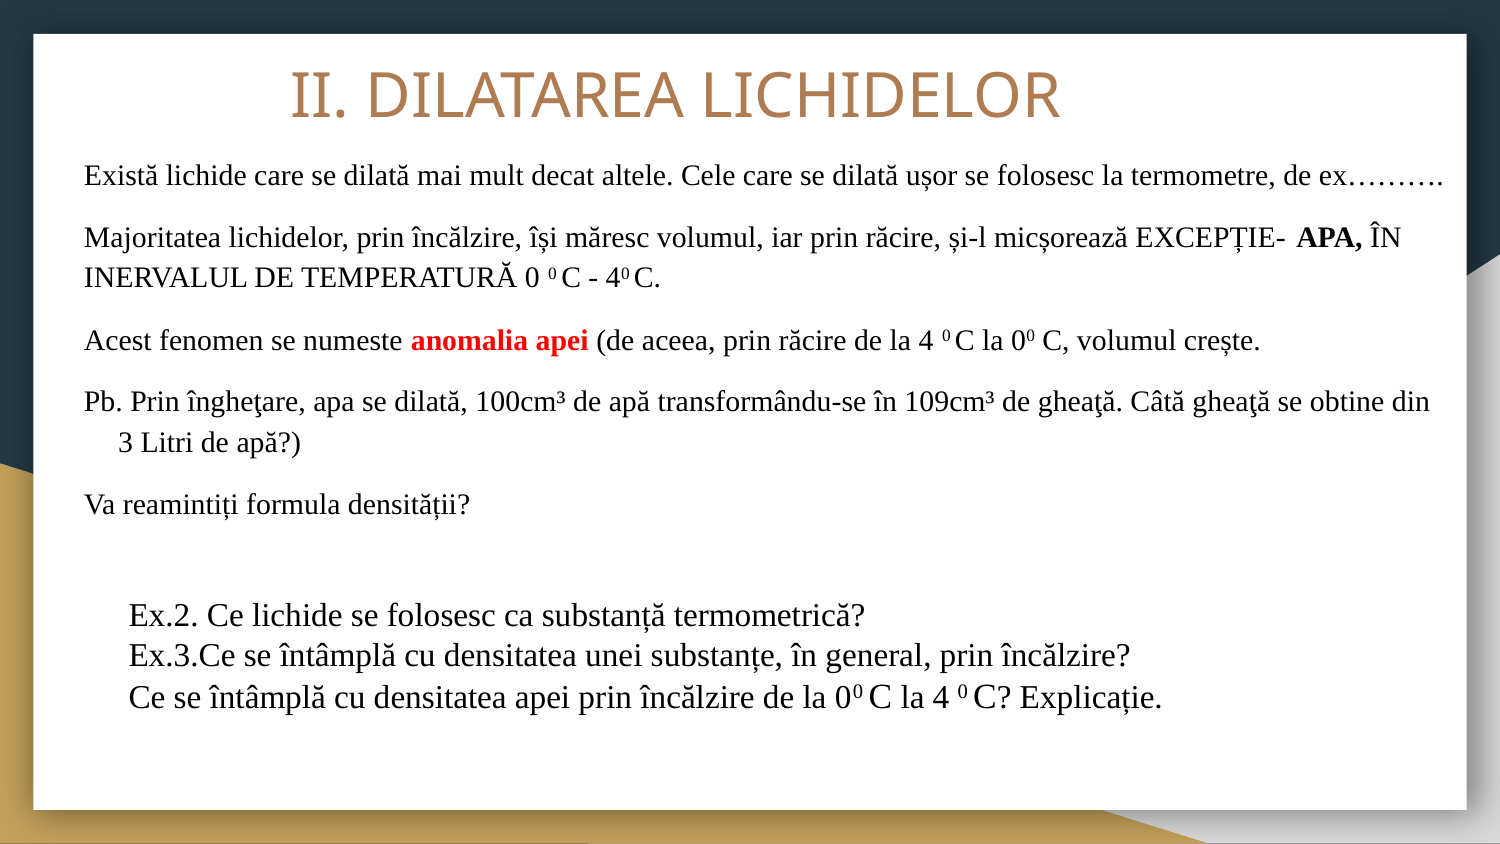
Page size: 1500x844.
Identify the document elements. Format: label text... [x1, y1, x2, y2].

title II. DILATAREA LICHIDELOR [60, 39, 1292, 135]
text_box Ex.2. Ce lichide se folosesc ca substanță termometrică? Ex.3.Ce se întâmplă cu densitatea unei substanțe, în general, prin încălzire? Ce se întâmplă cu densitatea apei prin încălzire de la 00 C la 4 0 C? Explicație. [113, 578, 1386, 766]
list Există lichide care se dilată mai mult decat altele. Cele care se dilată ușor se folosesc la termometre, de ex………. Majoritatea lichidelor, prin încălzire, își măresc volumul, iar prin răcire, și-l micșorează EXCEPȚIE- APA, ÎN INERVALUL DE TEMPERATURĂ 0 0 C - 40 C. Acest fenomen se numeste anomalia apei (de aceea, prin răcire de la 4 0 C la 00 C, volumul crește. Pb. Prin îngheţare, apa se dilată, 100cm³ de apă transformându-se în 109cm³ de gheaţă. Câtă gheaţă se obtine din 3 Litri de apă?) Va reamintiți formula densității? [60, 135, 1465, 568]
